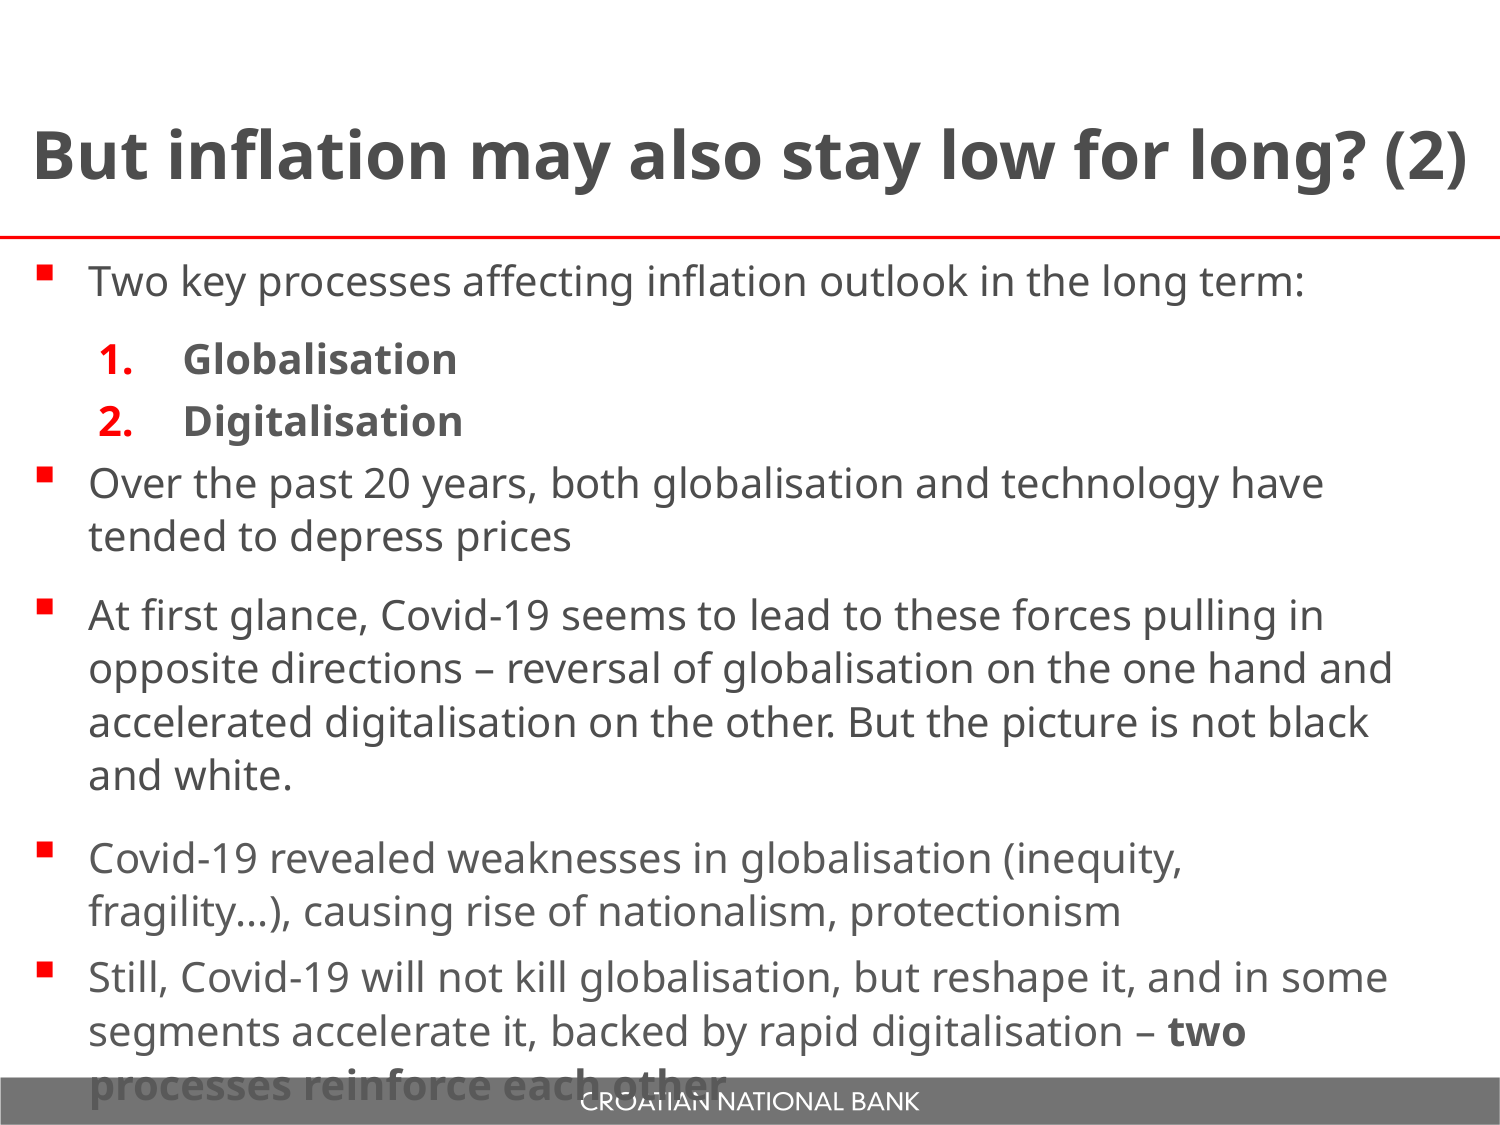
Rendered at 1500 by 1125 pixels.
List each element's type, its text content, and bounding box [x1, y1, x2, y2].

title But inflation may also stay low for long? (2) [0, 54, 1500, 201]
picture [0, 1077, 1500, 1125]
text_box Two key processes affecting inflation outlook in the long term: Globalisation Digitalisation Over the past 20 years, both globalisation and technology have tended to depress prices At first glance, Covid-19 seems to lead to these forces pulling in opposite directions – reversal of globalisation on the one hand and accelerated digitalisation on the other. But the picture is not black and white. Covid-19 revealed weaknesses in globalisation (inequity, fragility...), causing rise of nationalism, protectionism Still, Covid-19 will not kill globalisation, but reshape it, and in some segments accelerate it, backed by rapid digitalisation – two processes reinforce each other [17, 243, 1412, 1012]
